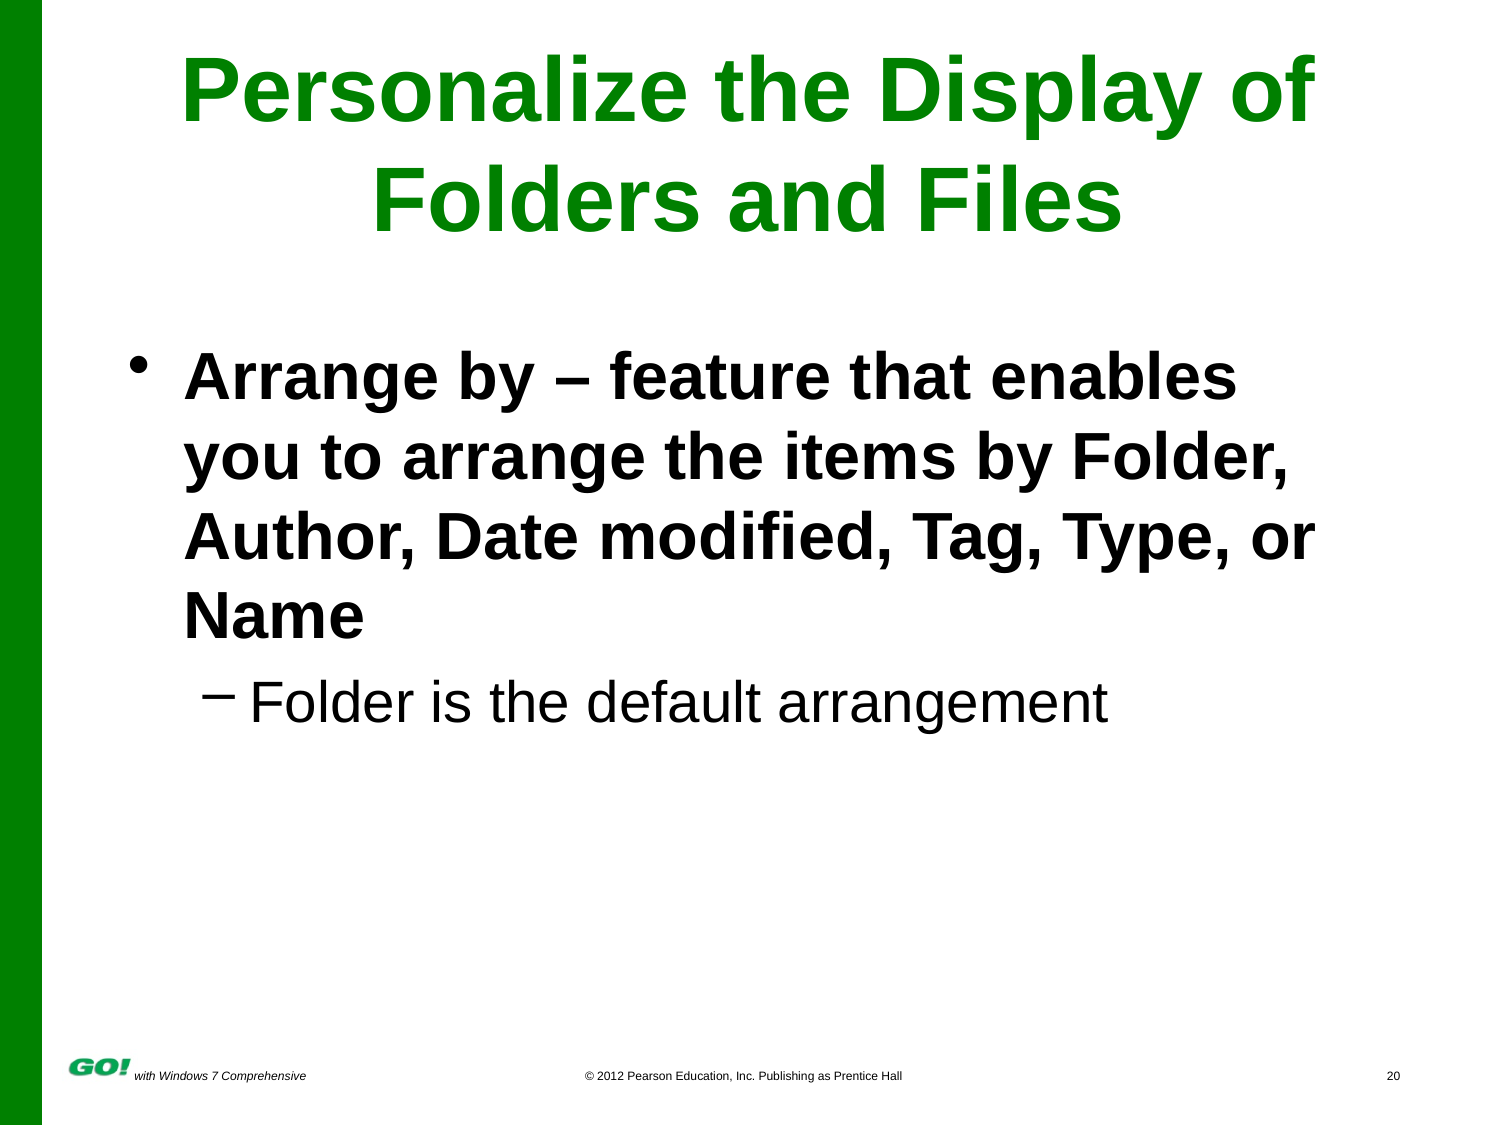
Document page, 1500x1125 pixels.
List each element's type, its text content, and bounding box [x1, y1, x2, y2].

title Personalize the Display of Folders and Files [73, 45, 1424, 234]
picture [62, 1049, 138, 1086]
list Arrange by – feature that enables you to arrange the items by Folder, Author, Date modified, Tag, Type, or Name Folder is the default arrangement [112, 324, 1388, 1001]
